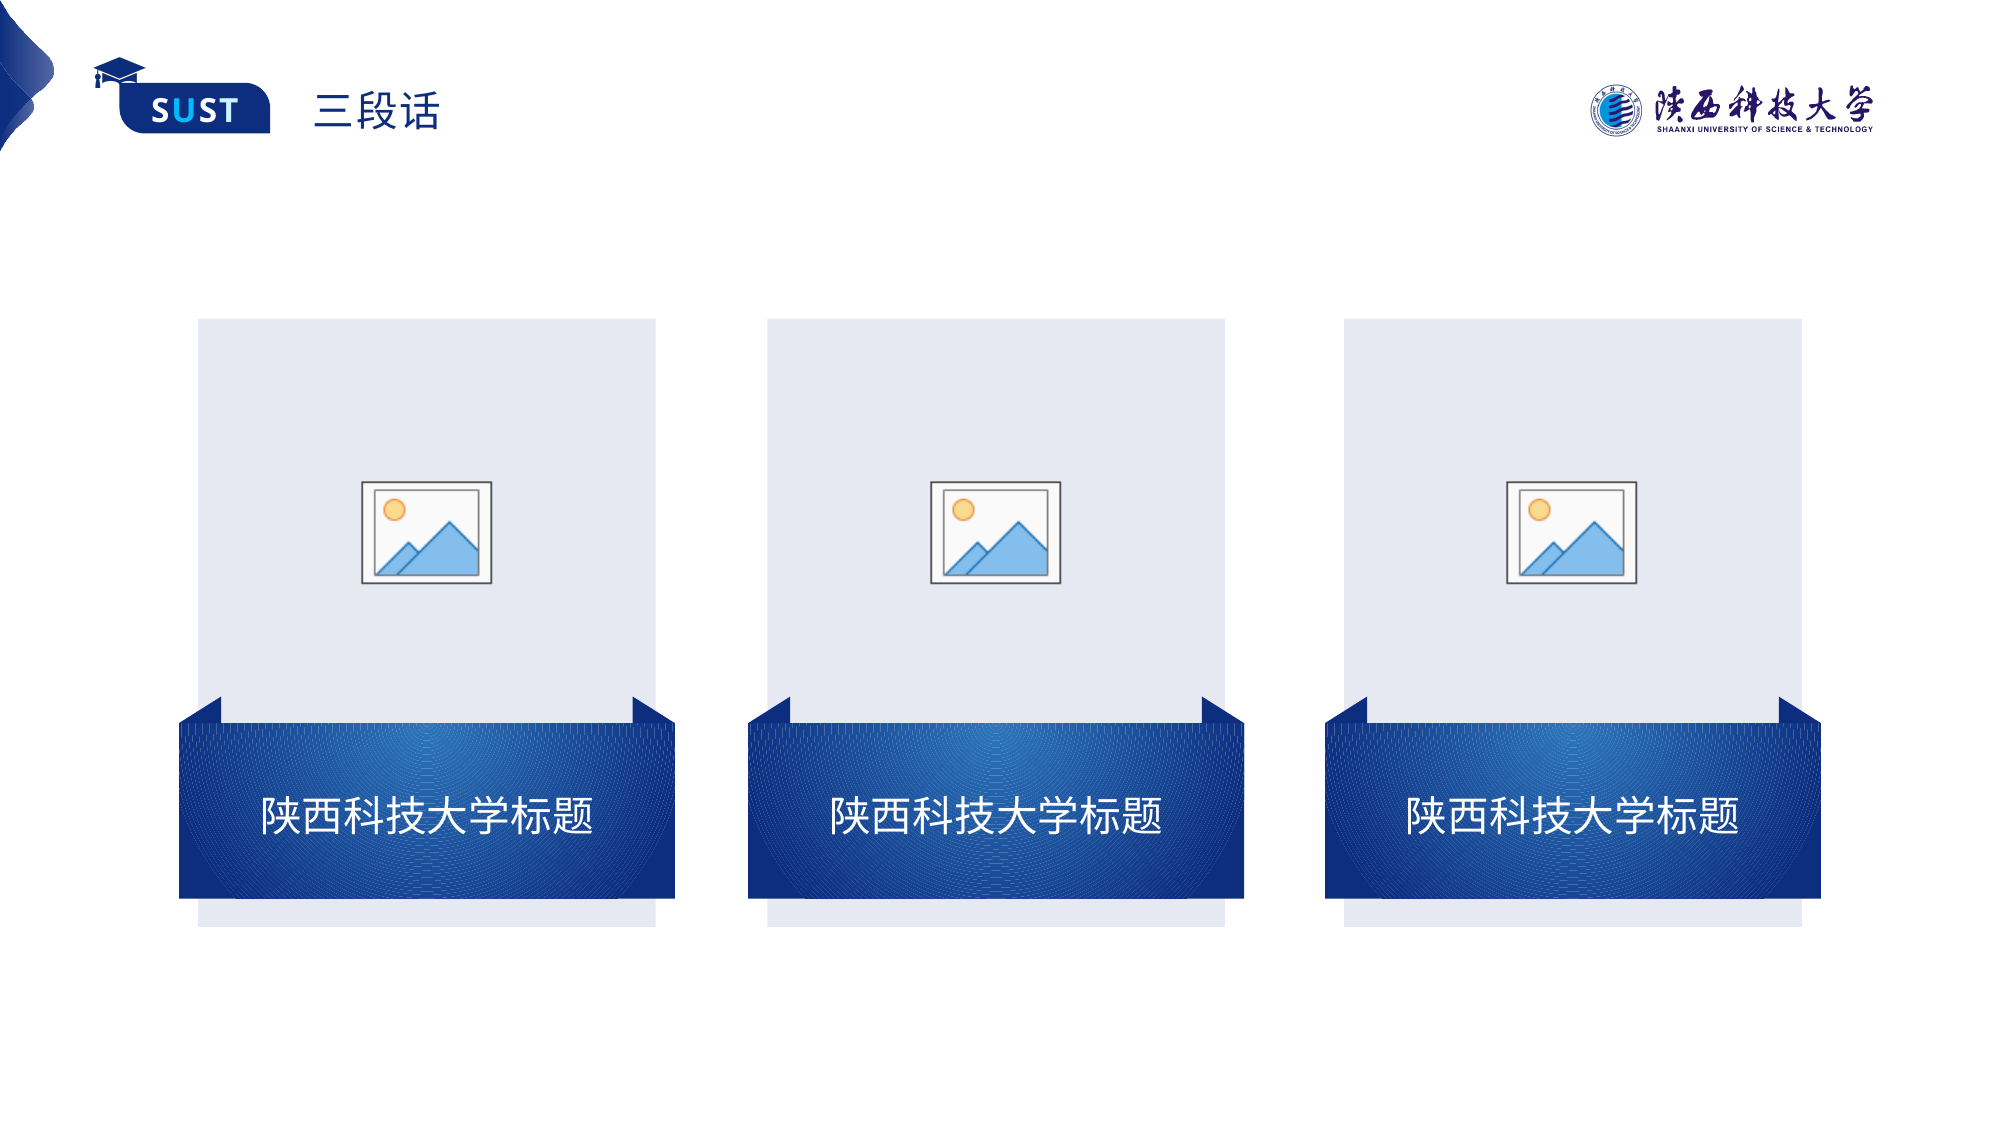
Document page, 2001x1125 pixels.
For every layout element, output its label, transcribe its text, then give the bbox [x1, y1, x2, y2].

picture [1585, 79, 1881, 139]
text_box 陕西科技大学标题 [814, 782, 1178, 848]
list 三段话 [297, 72, 1486, 145]
text_box 陕西科技大学标题 [245, 782, 609, 848]
picture [85, 38, 154, 107]
picture [1366, 342, 1779, 724]
text_box 陕西科技大学标题 [1391, 782, 1755, 848]
picture [790, 342, 1202, 724]
picture [221, 342, 633, 724]
